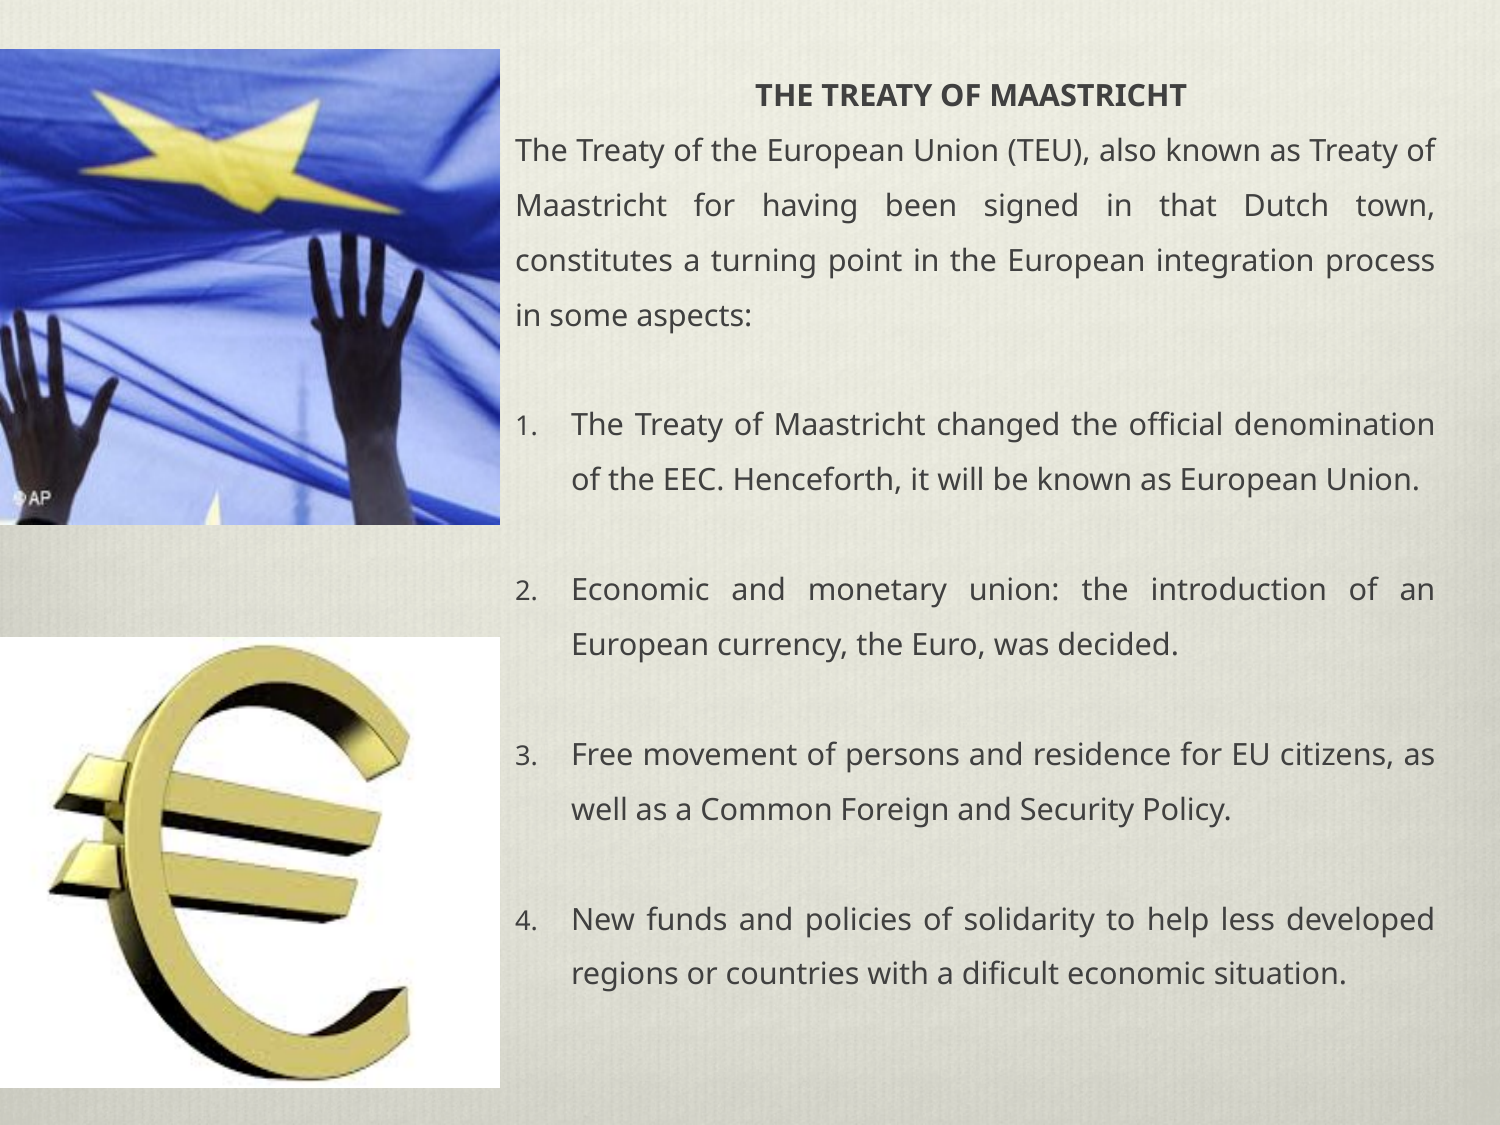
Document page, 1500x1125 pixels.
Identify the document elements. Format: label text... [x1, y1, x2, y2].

picture [0, 48, 502, 527]
picture [0, 636, 502, 1089]
list THE TREATY OF MAASTRICHT The Treaty of the European Union (TEU), also known as Treaty of Maastricht for having been signed in that Dutch town, constitutes a turning point in the European integration process in some aspects: The Treaty of Maastricht changed the official denomination of the EEC. Henceforth, it will be known as European Union. Economic and monetary union: the introduction of an European currency, the Euro, was decided. Free movement of persons and residence for EU citizens, as well as a Common Foreign and Security Policy. New funds and policies of solidarity to help less developed regions or countries with a dificult economic situation. [500, 50, 1450, 1088]
